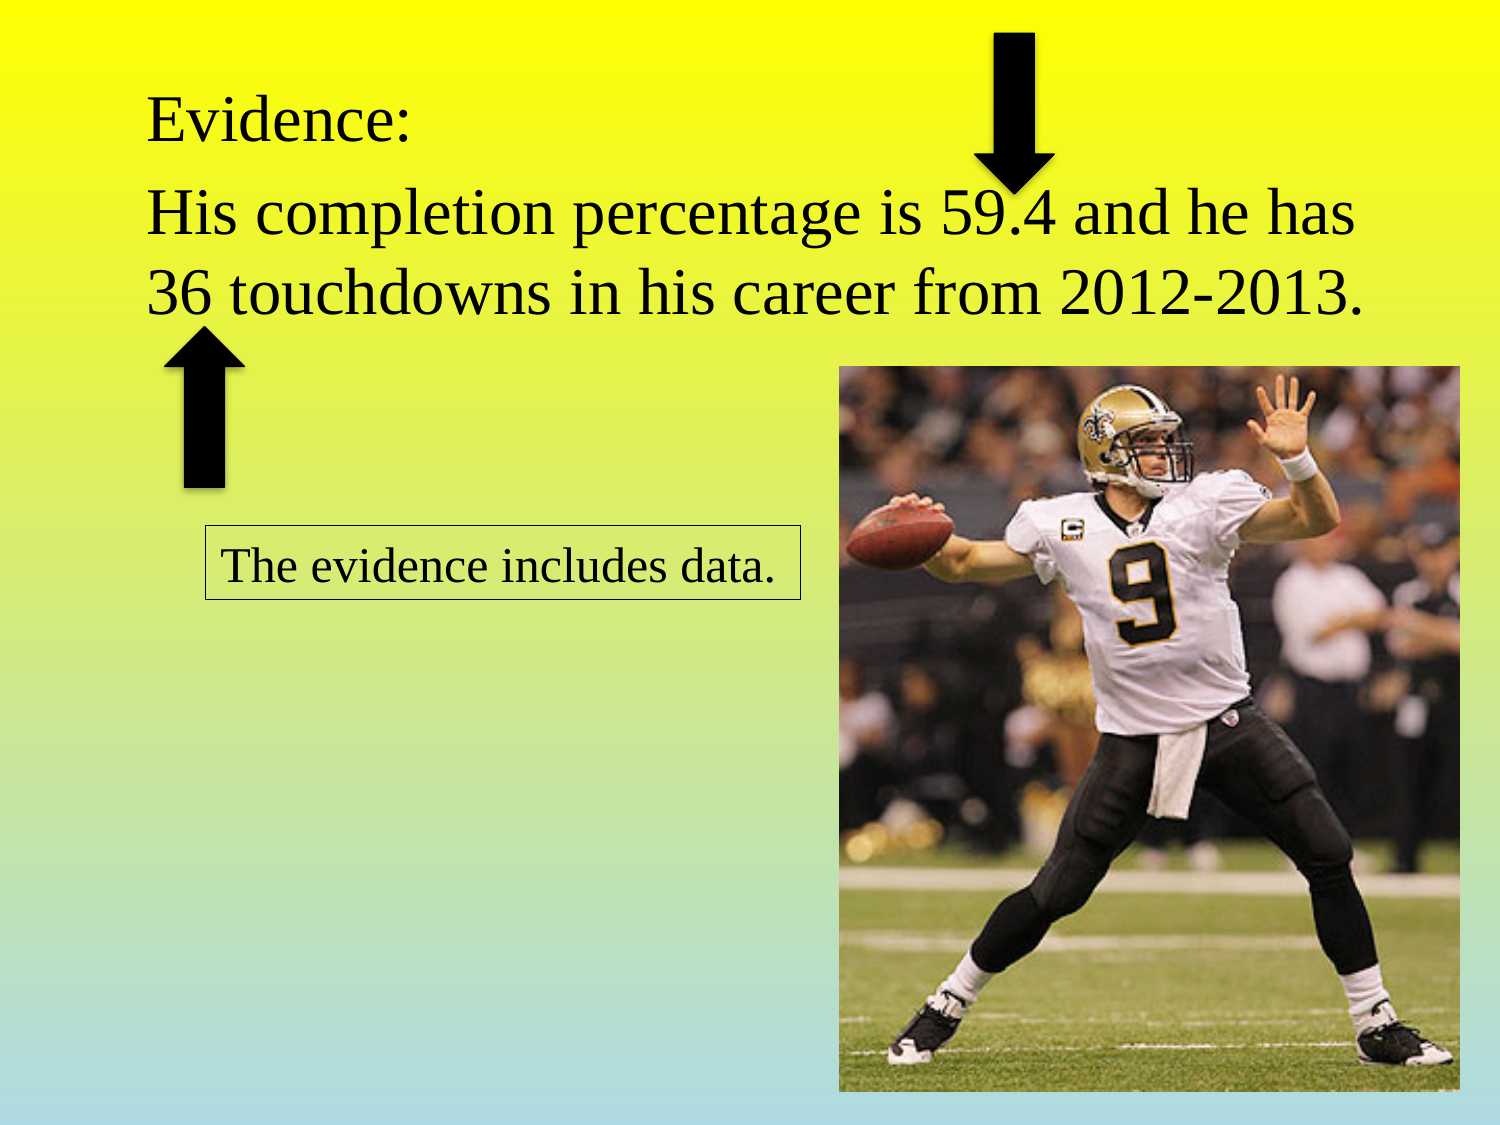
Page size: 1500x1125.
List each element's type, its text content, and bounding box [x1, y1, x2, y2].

list Evidence: His completion percentage is 59.4 and he has 36 touchdowns in his career from 2012-2013. [75, 66, 1425, 932]
text_box [973, 32, 1055, 195]
text_box [164, 326, 245, 488]
text_box The evidence includes data. [205, 525, 801, 600]
picture [838, 365, 1461, 1092]
